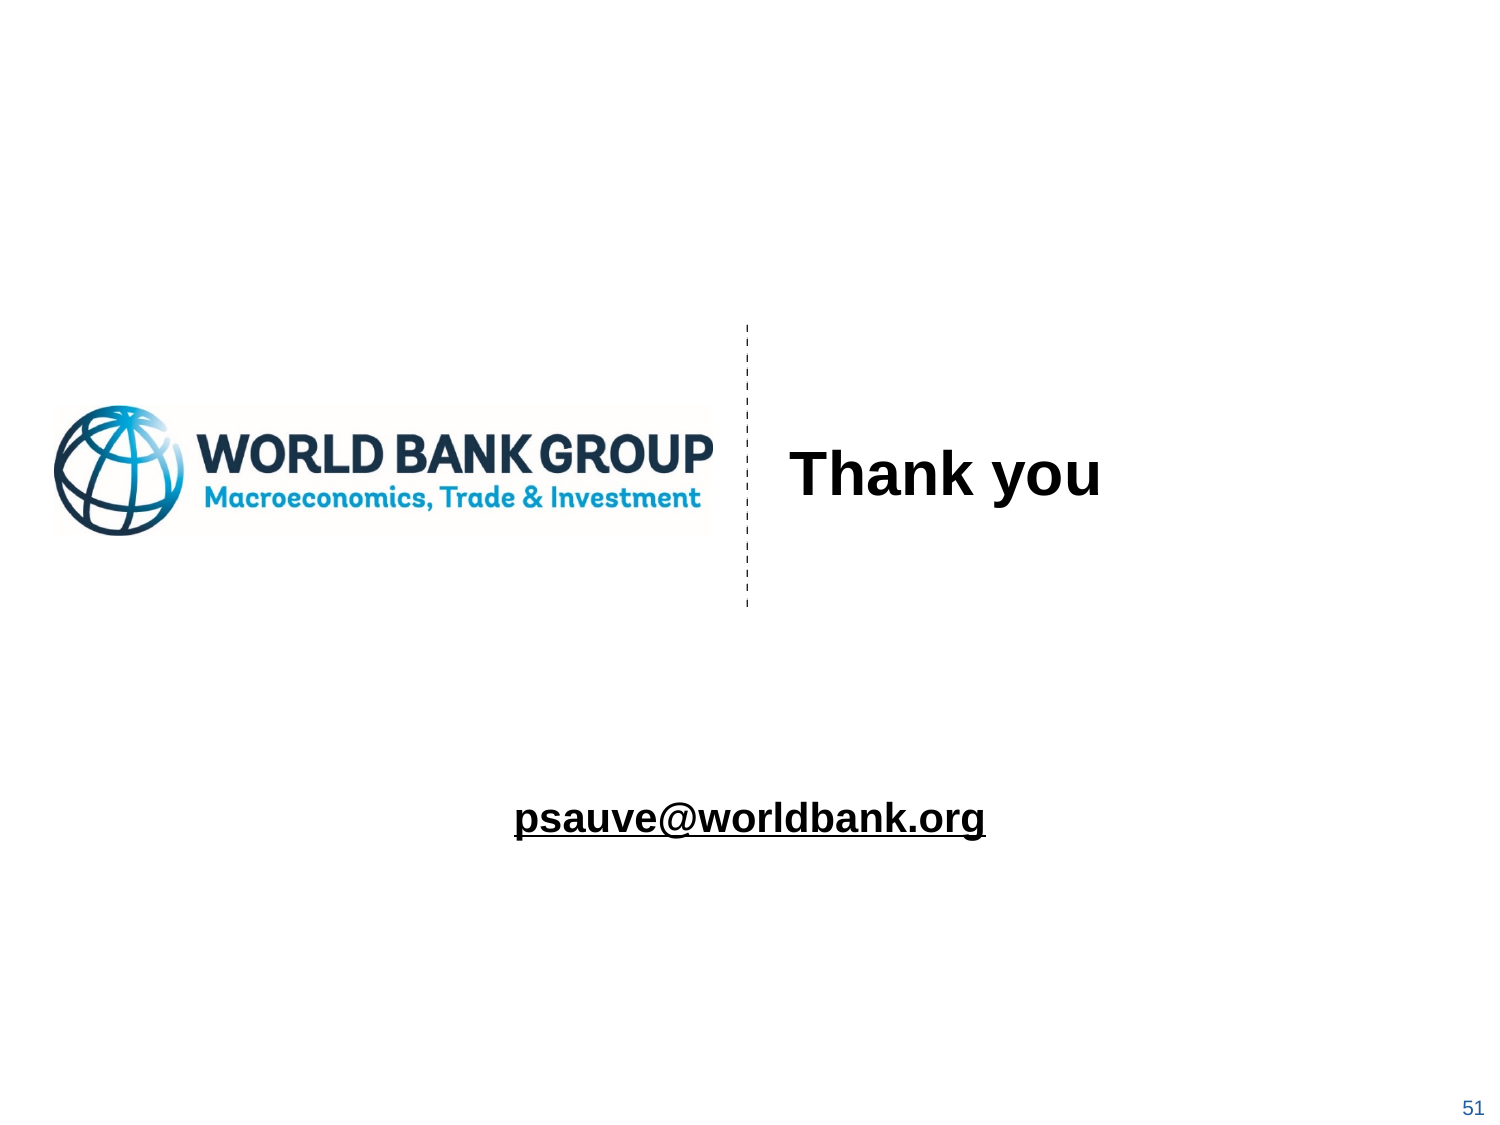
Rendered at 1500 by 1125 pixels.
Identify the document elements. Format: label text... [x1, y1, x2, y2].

slide_number 51 [1112, 1087, 1500, 1125]
picture [714, 324, 755, 670]
picture [54, 405, 713, 536]
title Thank you [774, 349, 1426, 591]
subtitle psauve@worldbank.org [224, 724, 1276, 988]
